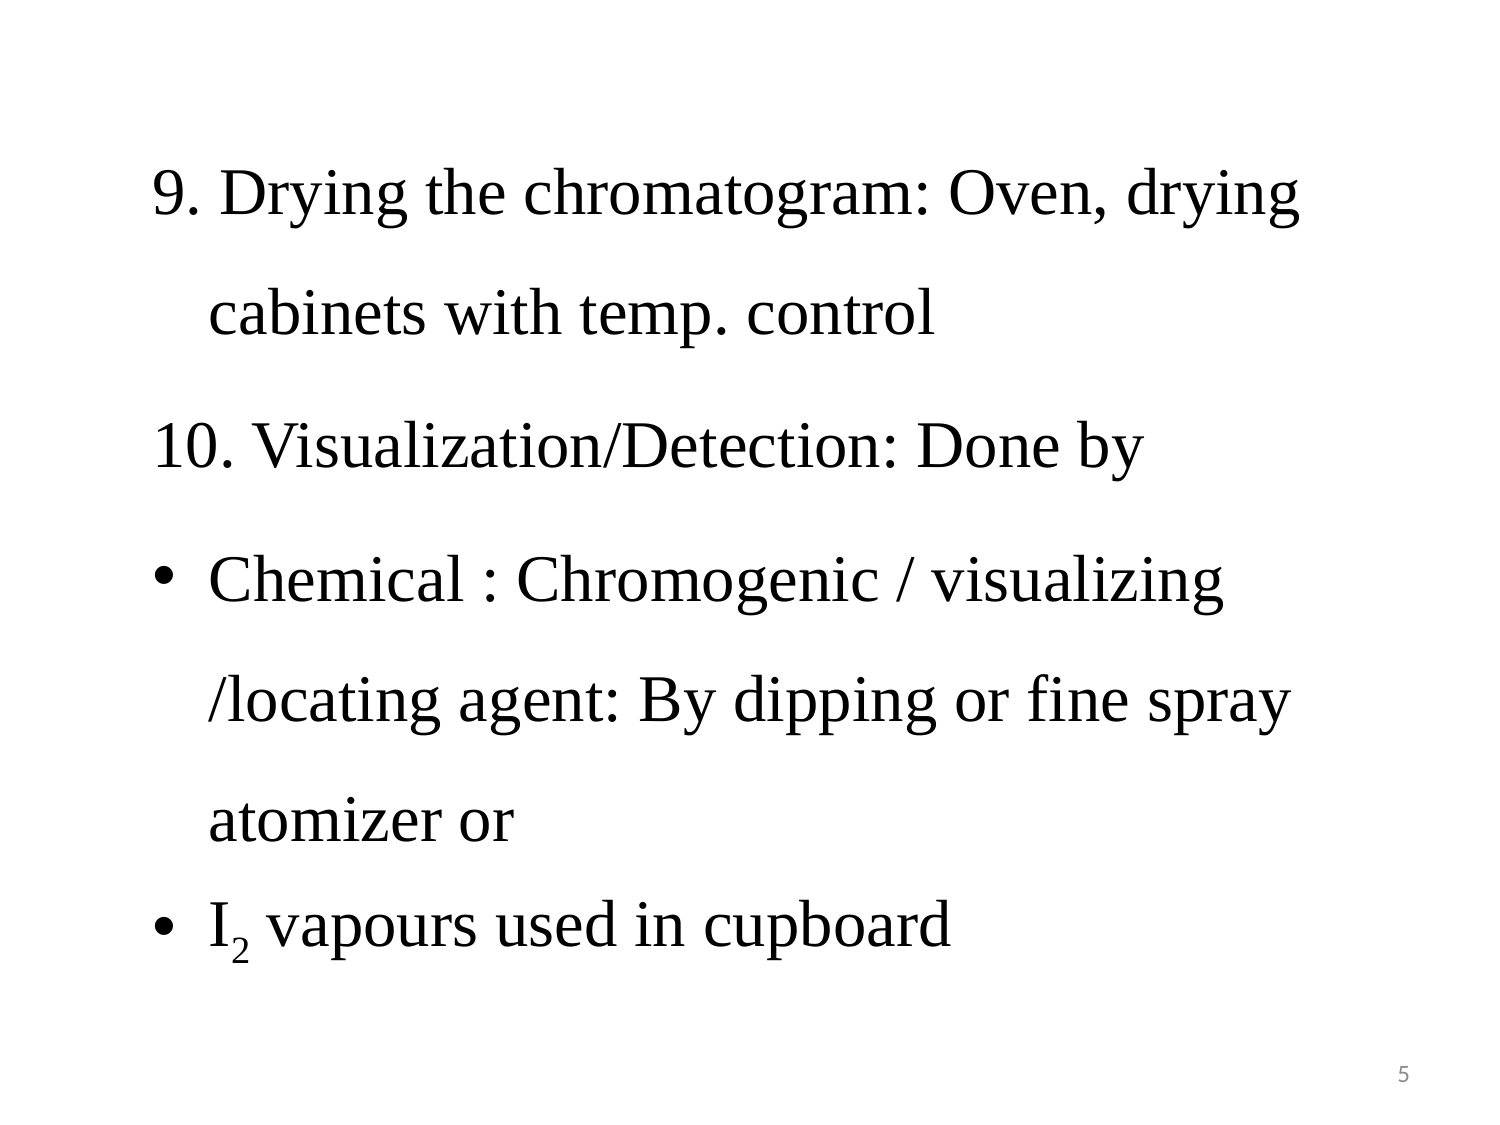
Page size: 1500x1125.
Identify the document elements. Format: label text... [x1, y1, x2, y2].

slide_number 5 [1074, 1042, 1425, 1103]
list 9. Drying the chromatogram: Oven, drying cabinets with temp. control 10. Visualization/Detection: Done by Chemical : Chromogenic / visualizing /locating agent: By dipping or fine spray atomizer or I2 vapours used in cupboard [137, 99, 1425, 1005]
